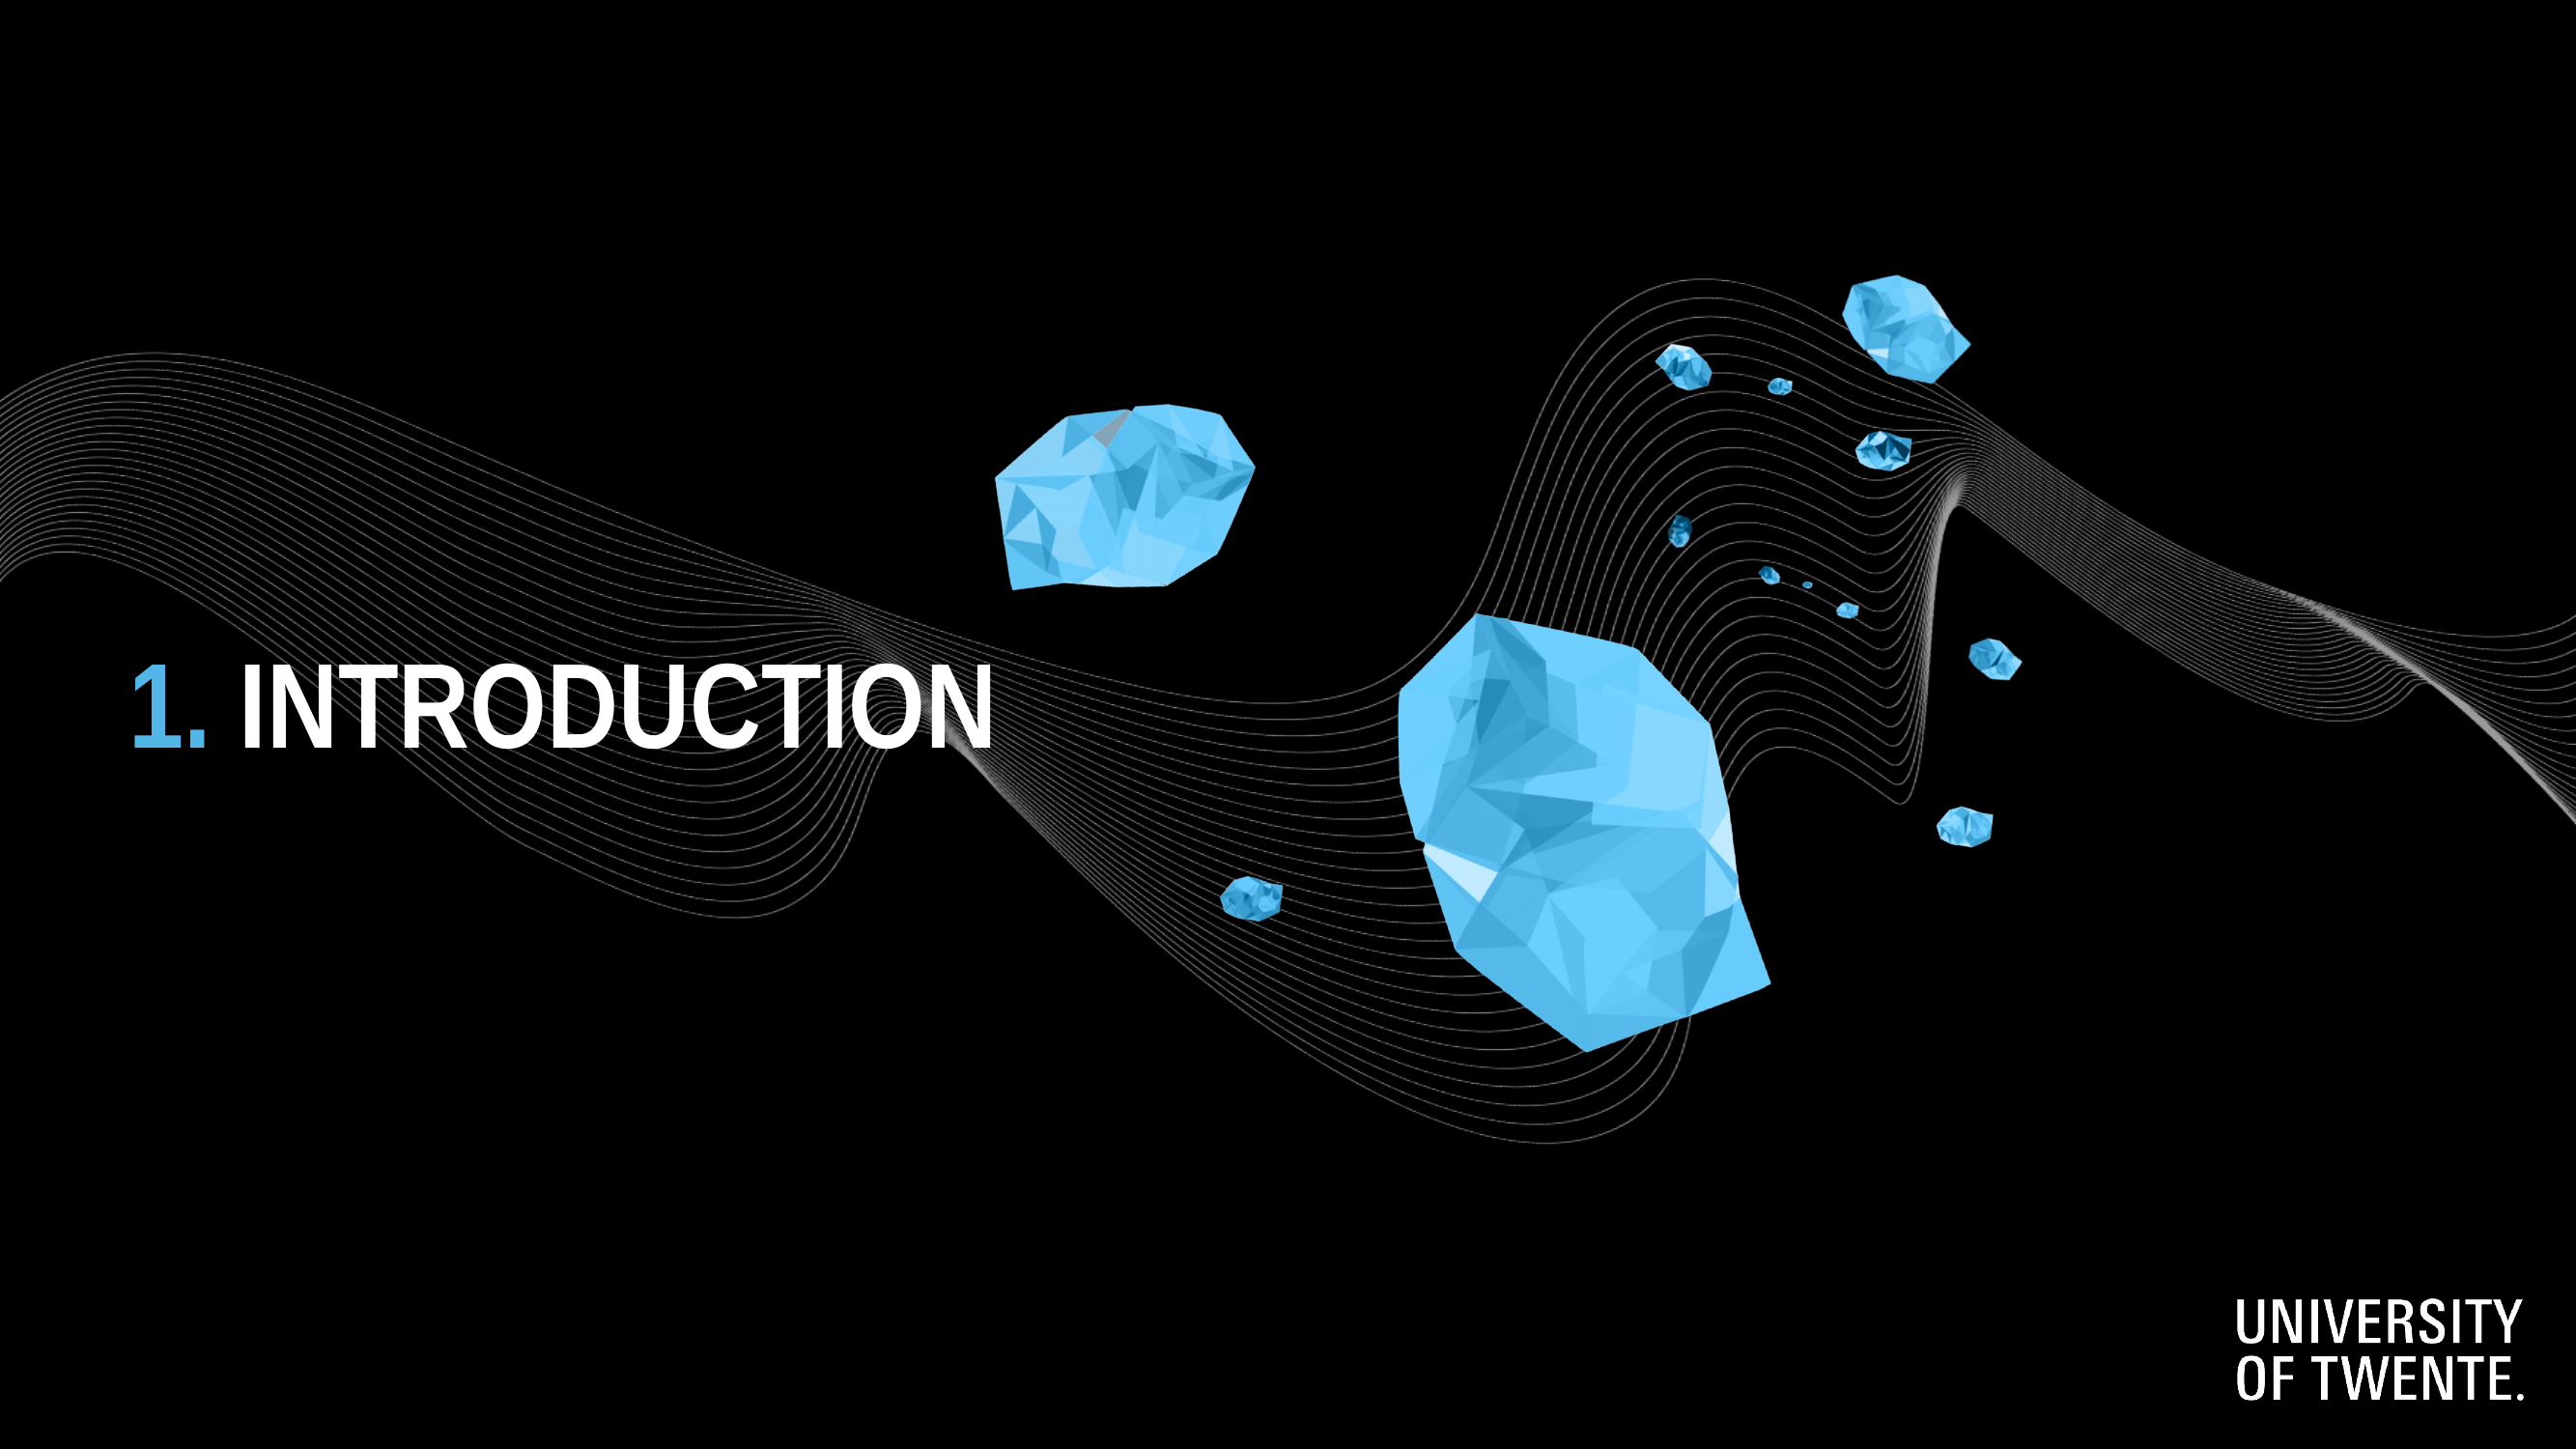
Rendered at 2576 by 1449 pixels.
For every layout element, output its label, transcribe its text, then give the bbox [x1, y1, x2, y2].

picture [0, 0, 2576, 1449]
text_box 1. INTRODUCTION [114, 620, 580, 780]
